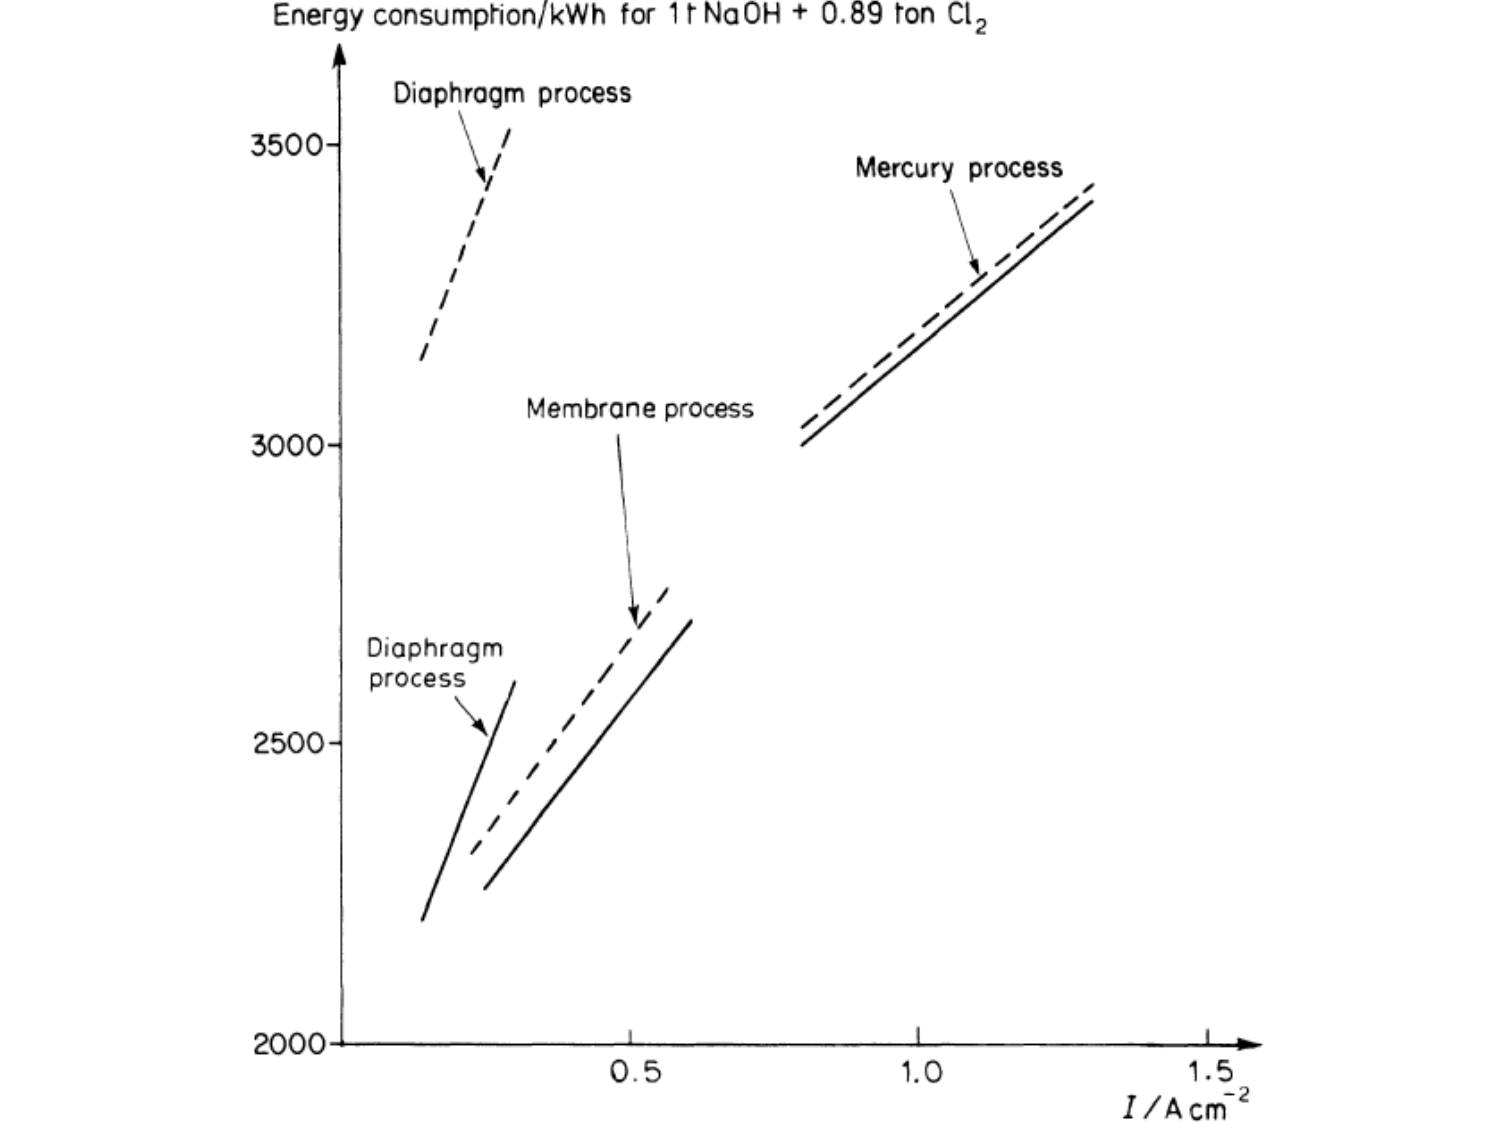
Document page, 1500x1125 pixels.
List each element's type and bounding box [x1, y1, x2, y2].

picture [221, 0, 1272, 1124]
